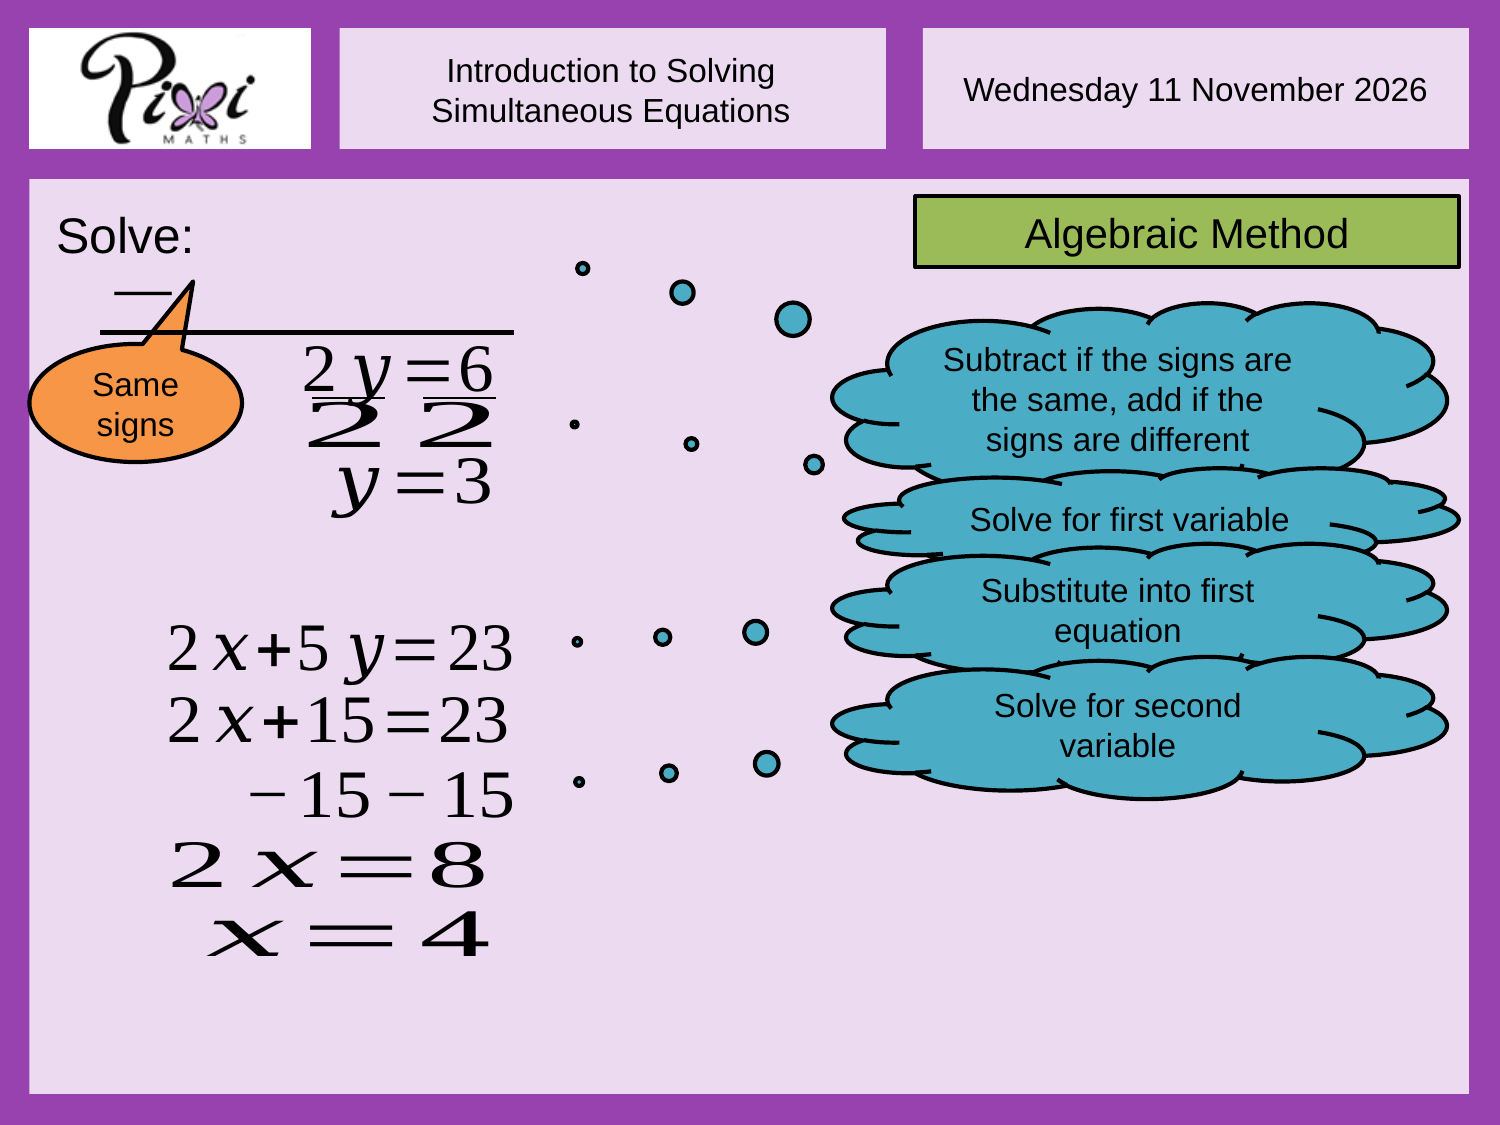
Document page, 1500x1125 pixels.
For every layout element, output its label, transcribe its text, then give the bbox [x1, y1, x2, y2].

text_box Solve for first variable [803, 453, 825, 476]
picture [0, 0, 1500, 1125]
text_box Solve for first variable [841, 466, 1461, 558]
text_box Substitute into first equation [830, 541, 1450, 671]
text_box Same signs [27, 340, 245, 465]
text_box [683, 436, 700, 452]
text_box Algebraic Method [913, 194, 1461, 269]
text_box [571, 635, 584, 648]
text_box Subtract if the signs are the same, add if the signs are different [774, 300, 812, 339]
text_box Solve for second variable [752, 749, 781, 778]
text_box Subtract if the signs are the same, add if the signs are different [830, 301, 1450, 480]
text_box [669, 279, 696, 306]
text_box Substitute into first equation [742, 618, 770, 646]
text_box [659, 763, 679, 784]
text_box Solve for second variable [830, 654, 1450, 802]
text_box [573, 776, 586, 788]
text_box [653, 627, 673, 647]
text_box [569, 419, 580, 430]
text_box Same signs [151, 279, 196, 330]
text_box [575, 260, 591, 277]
